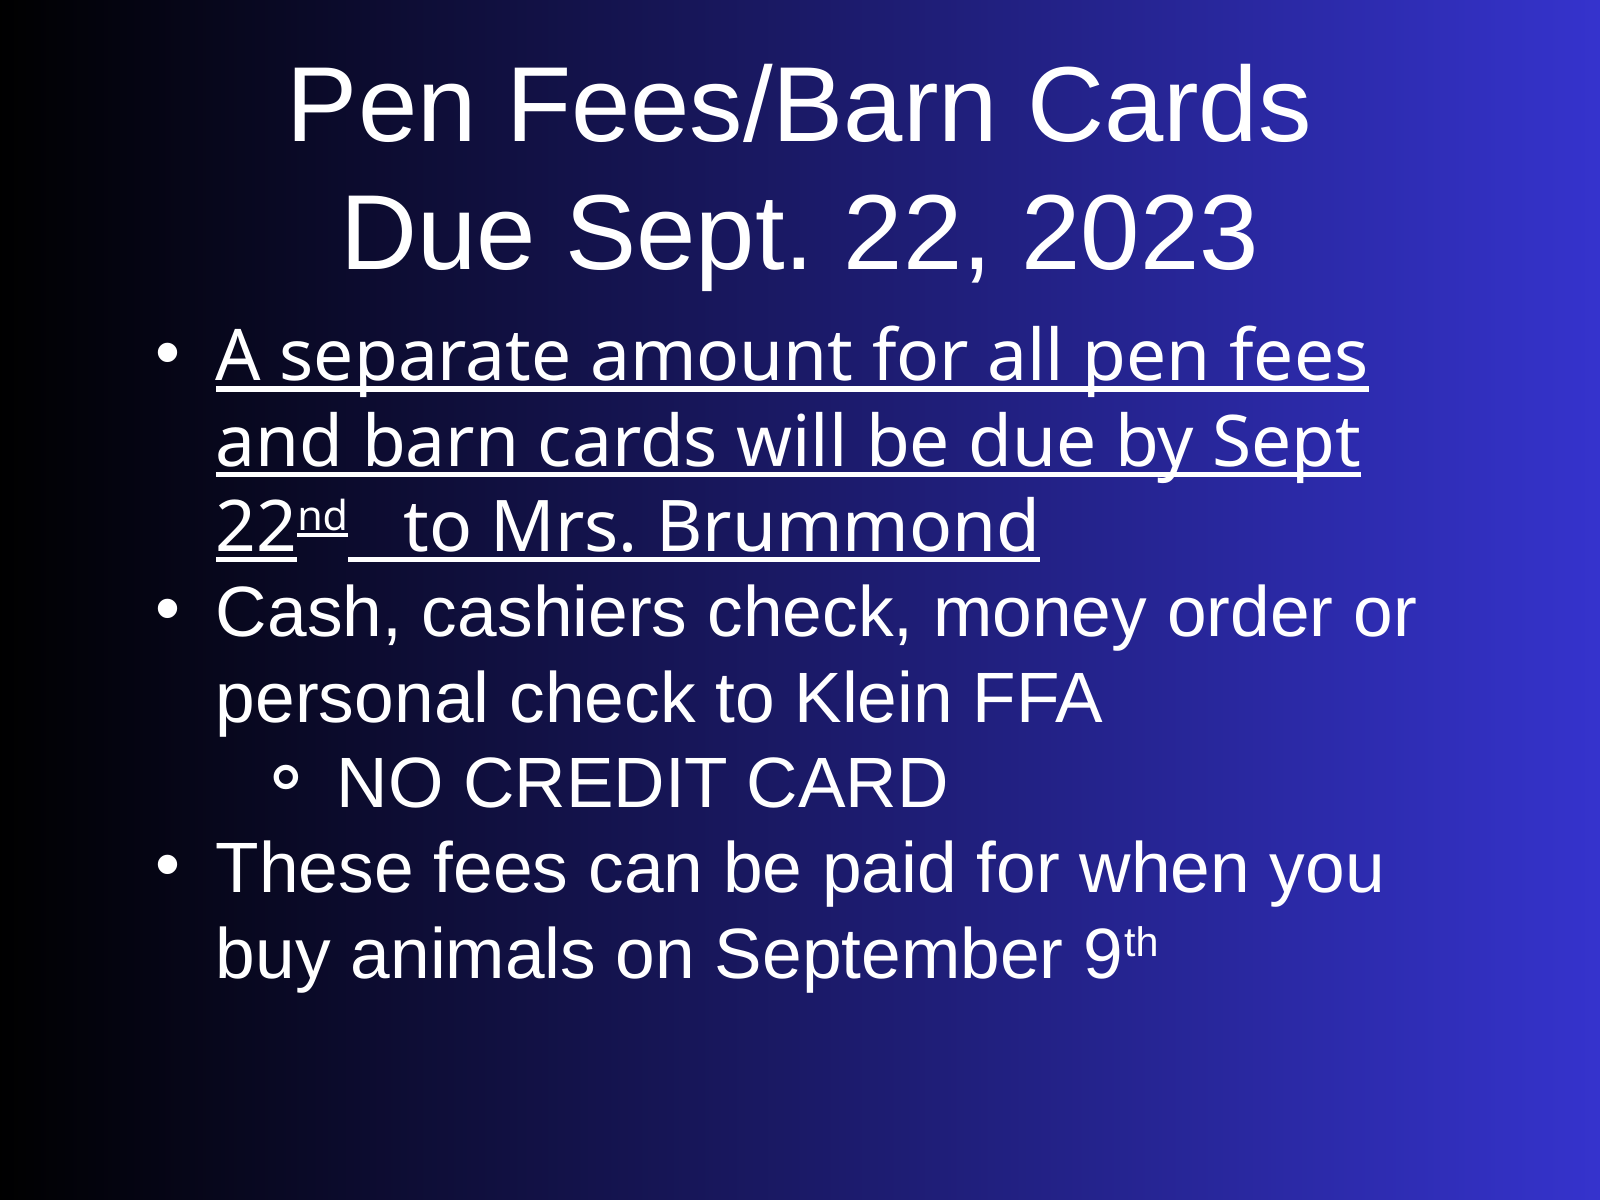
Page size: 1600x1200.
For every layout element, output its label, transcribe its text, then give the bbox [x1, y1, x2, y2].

text_box A separate amount for all pen fees and barn cards will be due by Sept 22nd to Mrs. Brummond Cash, cashiers check, money order or personal check to Klein FFA NO CREDIT CARD These fees can be paid for when you buy animals on September 9th [94, 309, 1505, 1078]
text_box Pen Fees/Barn Cards Due Sept. 22, 2023 [28, 34, 1572, 291]
